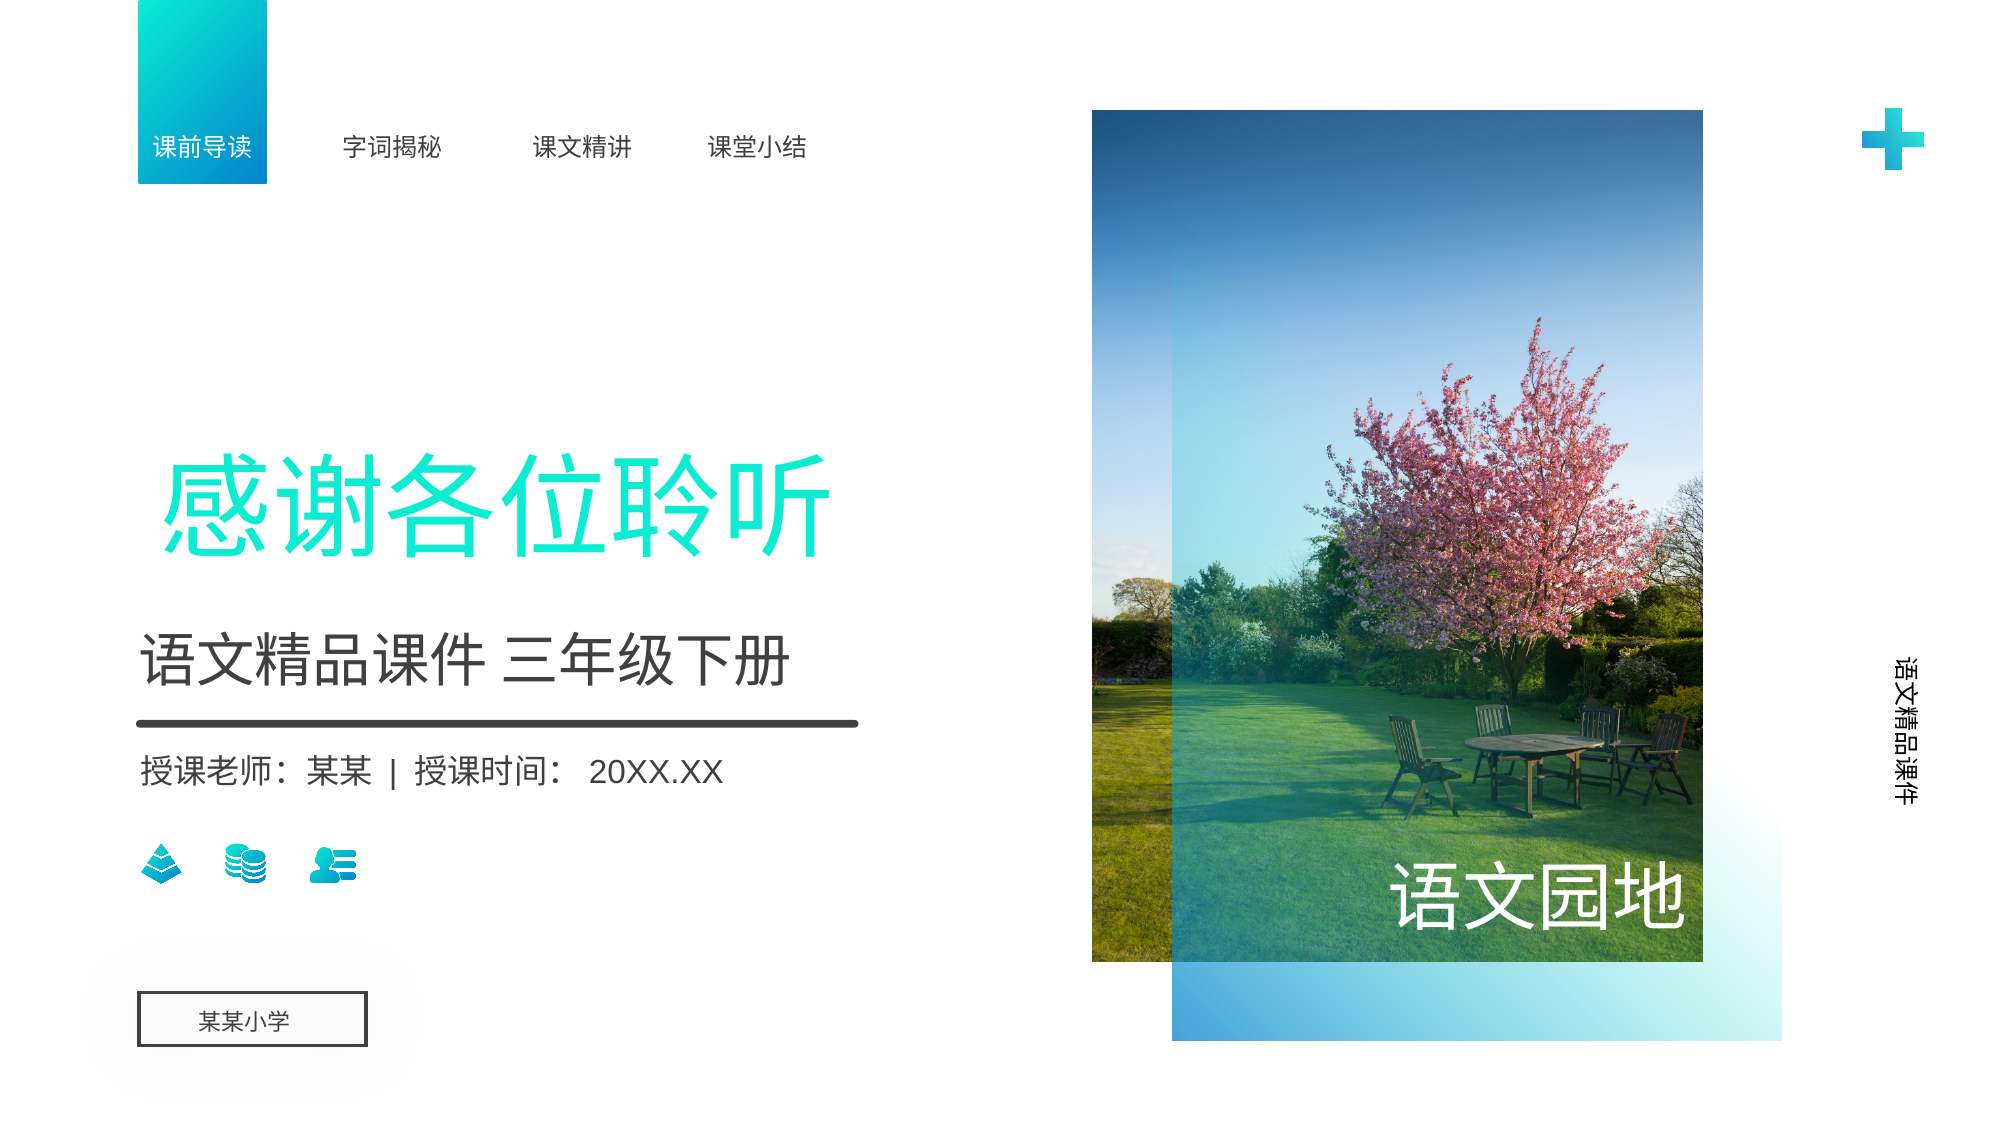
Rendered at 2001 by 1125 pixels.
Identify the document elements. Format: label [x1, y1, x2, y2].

text_box [1092, 108, 1931, 1046]
text_box [107, 429, 887, 799]
text_box [123, 0, 837, 184]
text_box [138, 843, 366, 1046]
